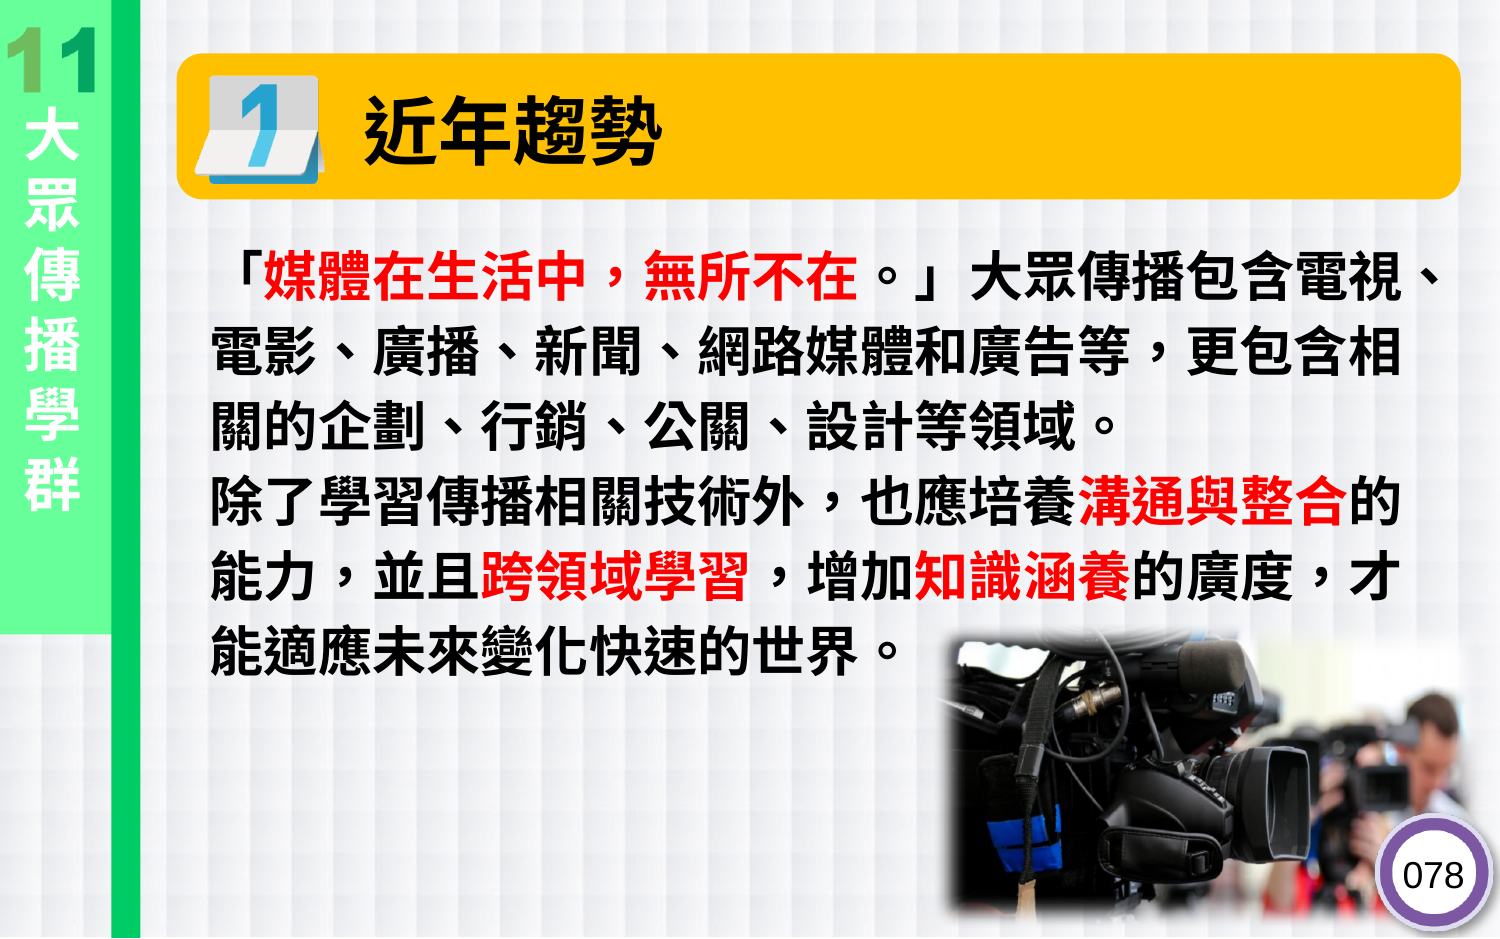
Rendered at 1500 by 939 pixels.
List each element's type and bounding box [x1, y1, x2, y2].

picture [141, 0, 1500, 937]
text_box [1365, 802, 1500, 938]
text_box [0, 0, 141, 938]
